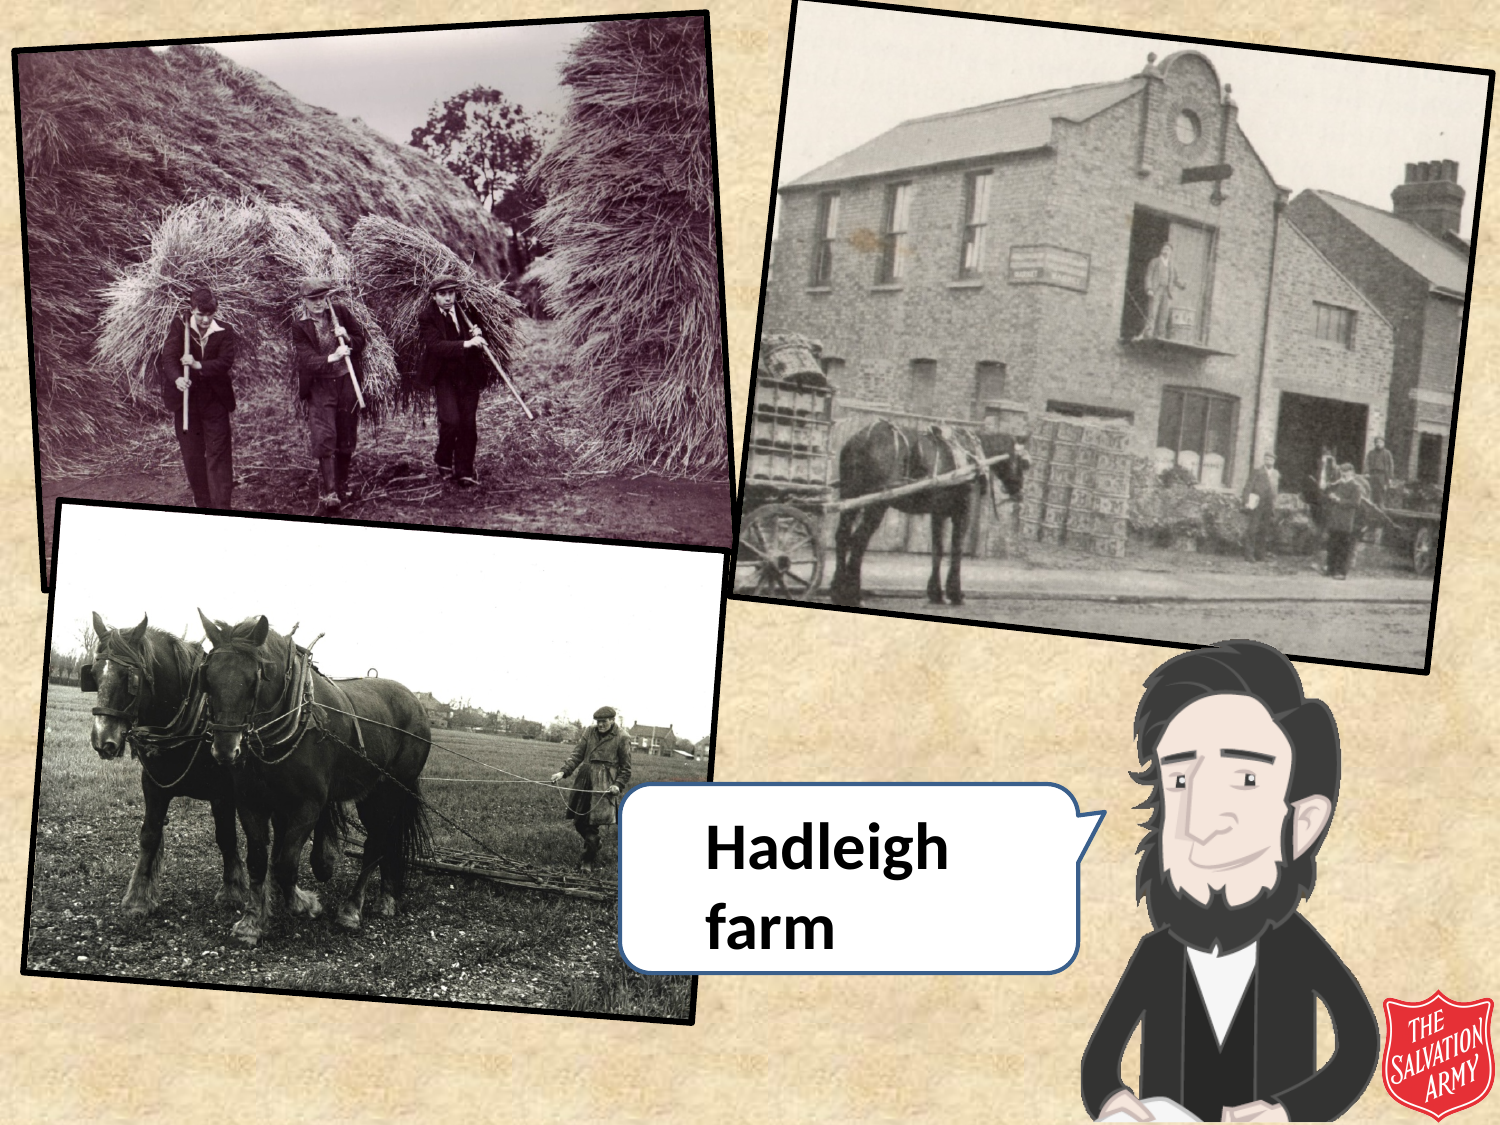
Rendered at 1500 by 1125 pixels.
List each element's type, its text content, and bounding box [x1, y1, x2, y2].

picture [0, 0, 1500, 1125]
text_box [713, 971, 1063, 976]
text_box [713, 781, 1074, 795]
text_box Hadleigh farm [713, 795, 1075, 971]
